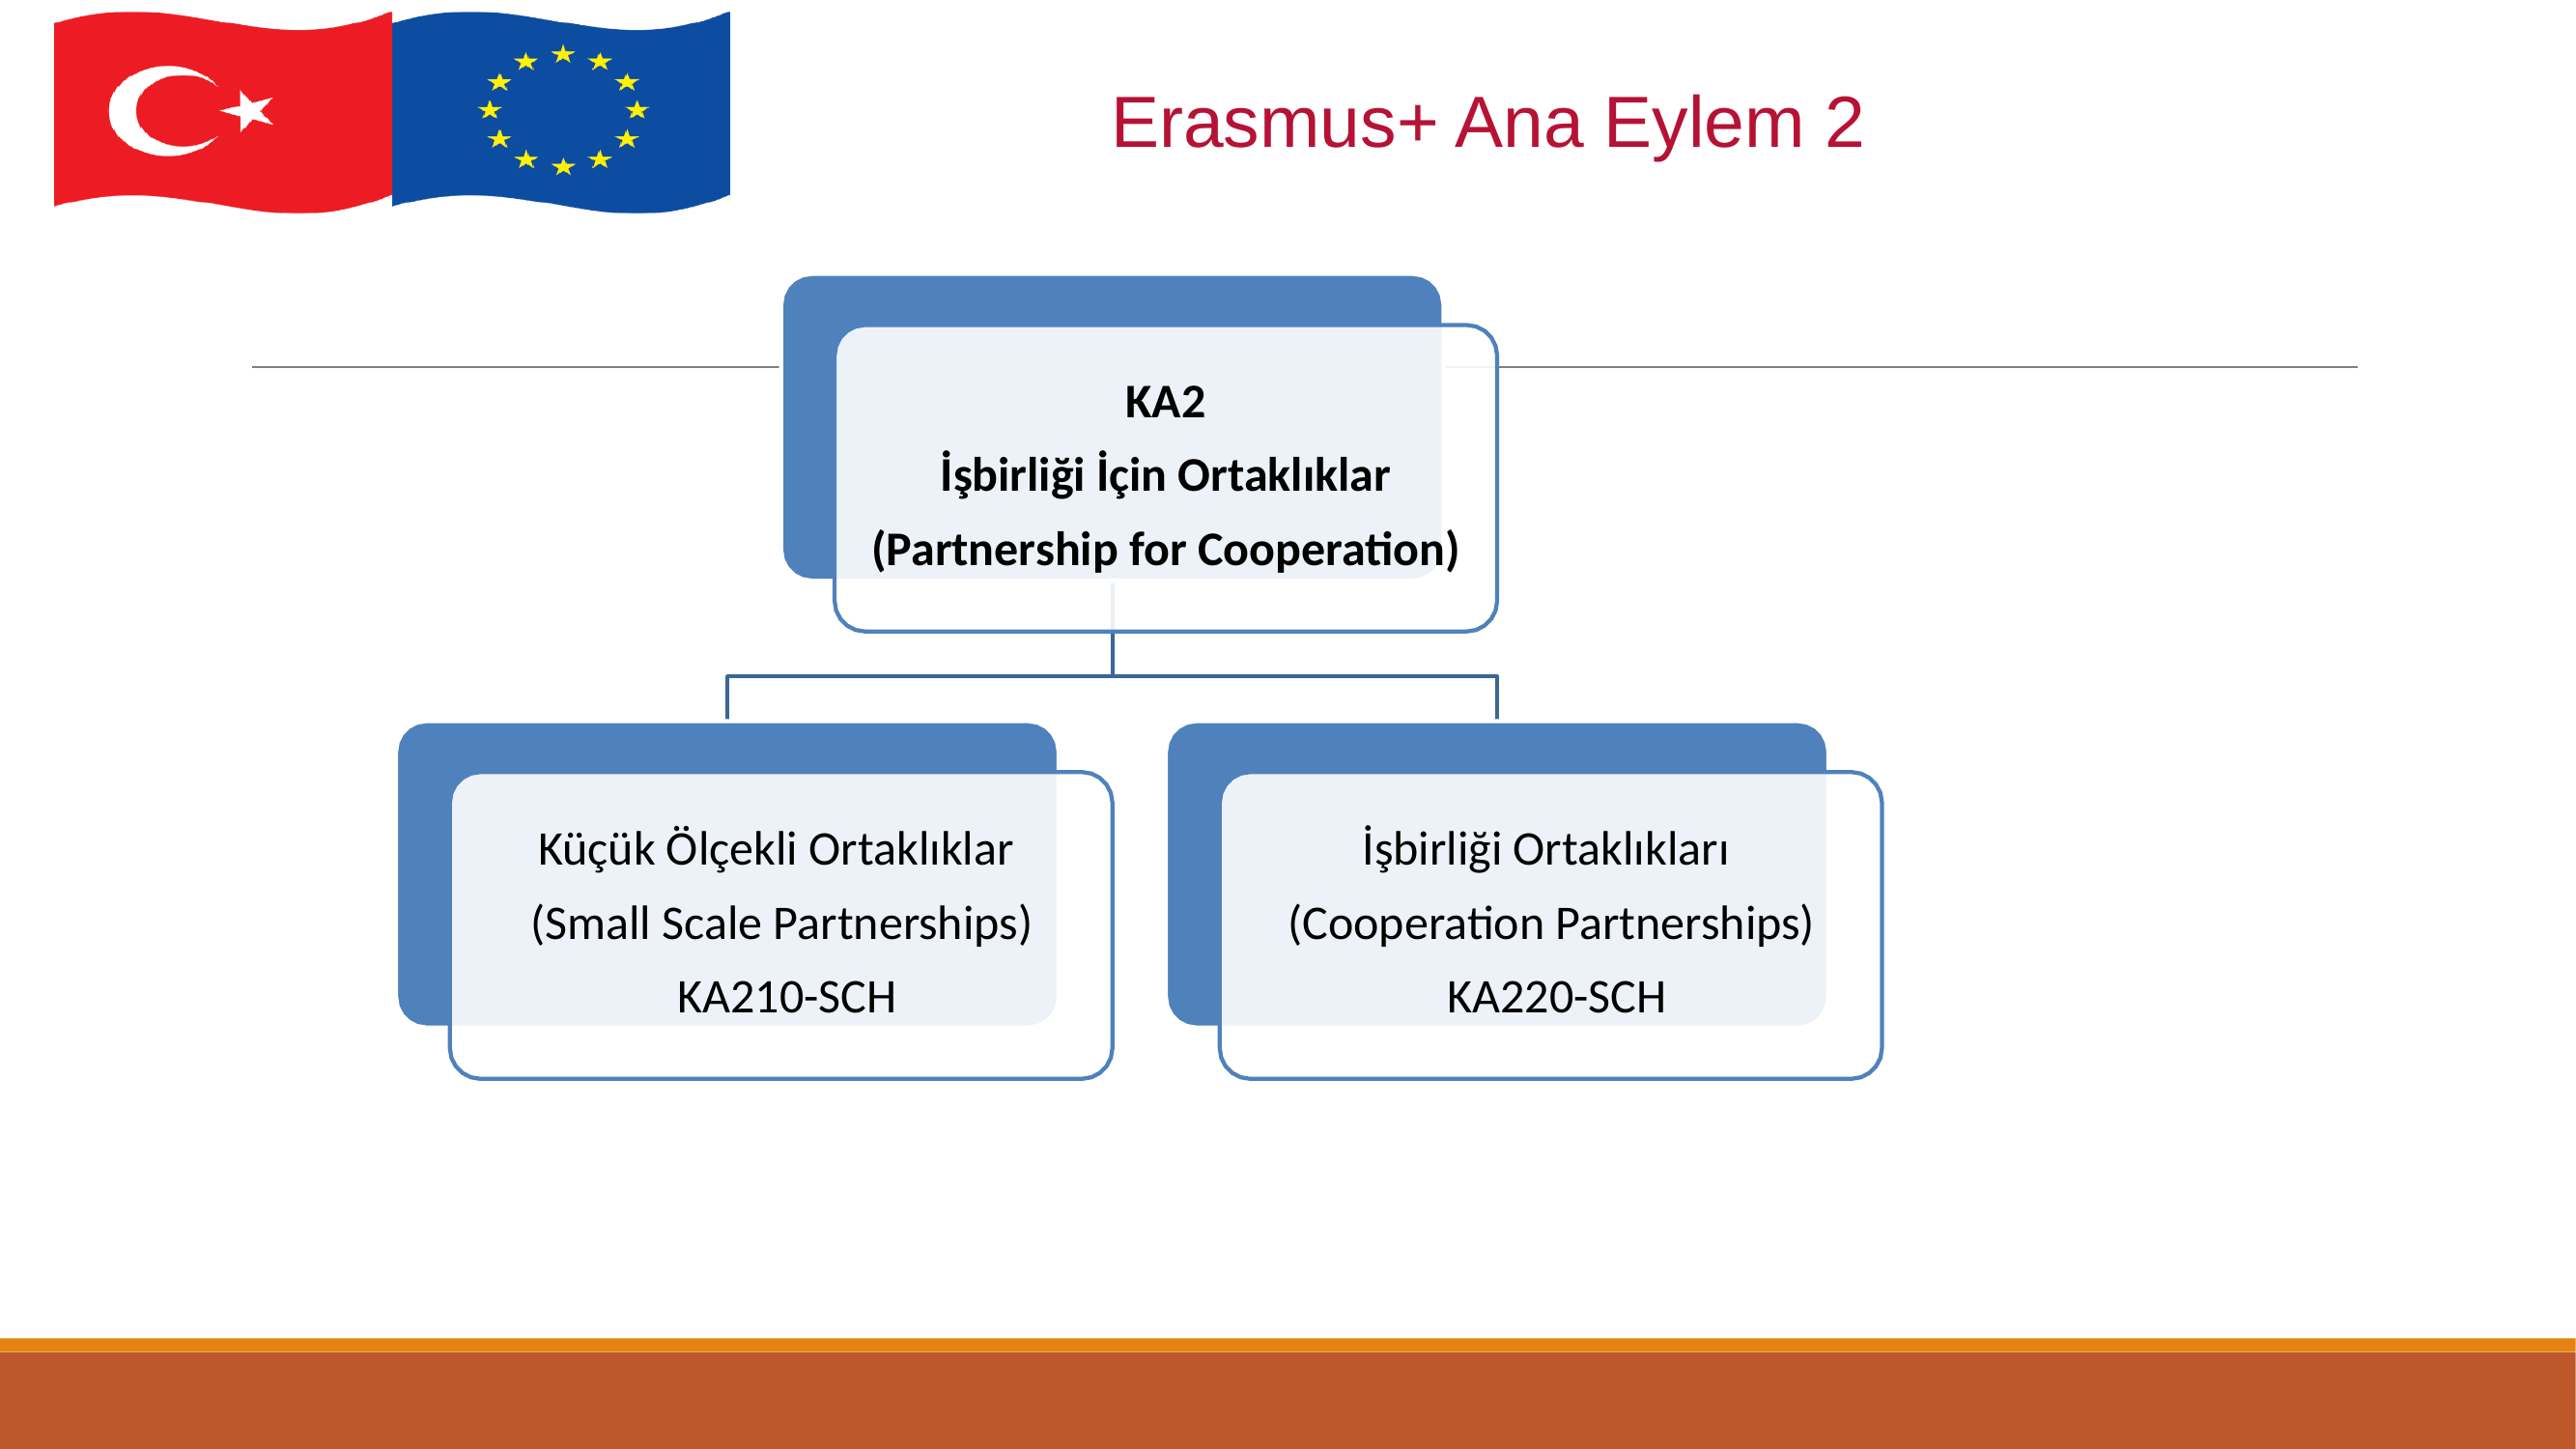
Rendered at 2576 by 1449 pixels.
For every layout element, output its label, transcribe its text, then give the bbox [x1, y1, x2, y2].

text_box Küçük Ölçekli Ortaklıklar (Small Scale Partnerships) KA210-SCH [526, 799, 1035, 1023]
text_box [727, 632, 1113, 721]
text_box [835, 325, 1498, 632]
text_box [780, 273, 1444, 582]
picture [54, 0, 730, 223]
text_box [1113, 632, 1498, 721]
text_box [1219, 772, 1882, 1079]
text_box KA2 İşbirliği İçin Ortaklıklar (Partnership for Cooperation) [867, 352, 1464, 576]
title Erasmus+ Ana Eylem 2 [1108, 0, 1869, 162]
text_box [449, 772, 1113, 1079]
text_box [396, 721, 1060, 1028]
text_box [1166, 721, 1829, 1028]
text_box İşbirliği Ortaklıkları (Cooperation Partnerships) KA220-SCH [1284, 799, 1818, 1023]
